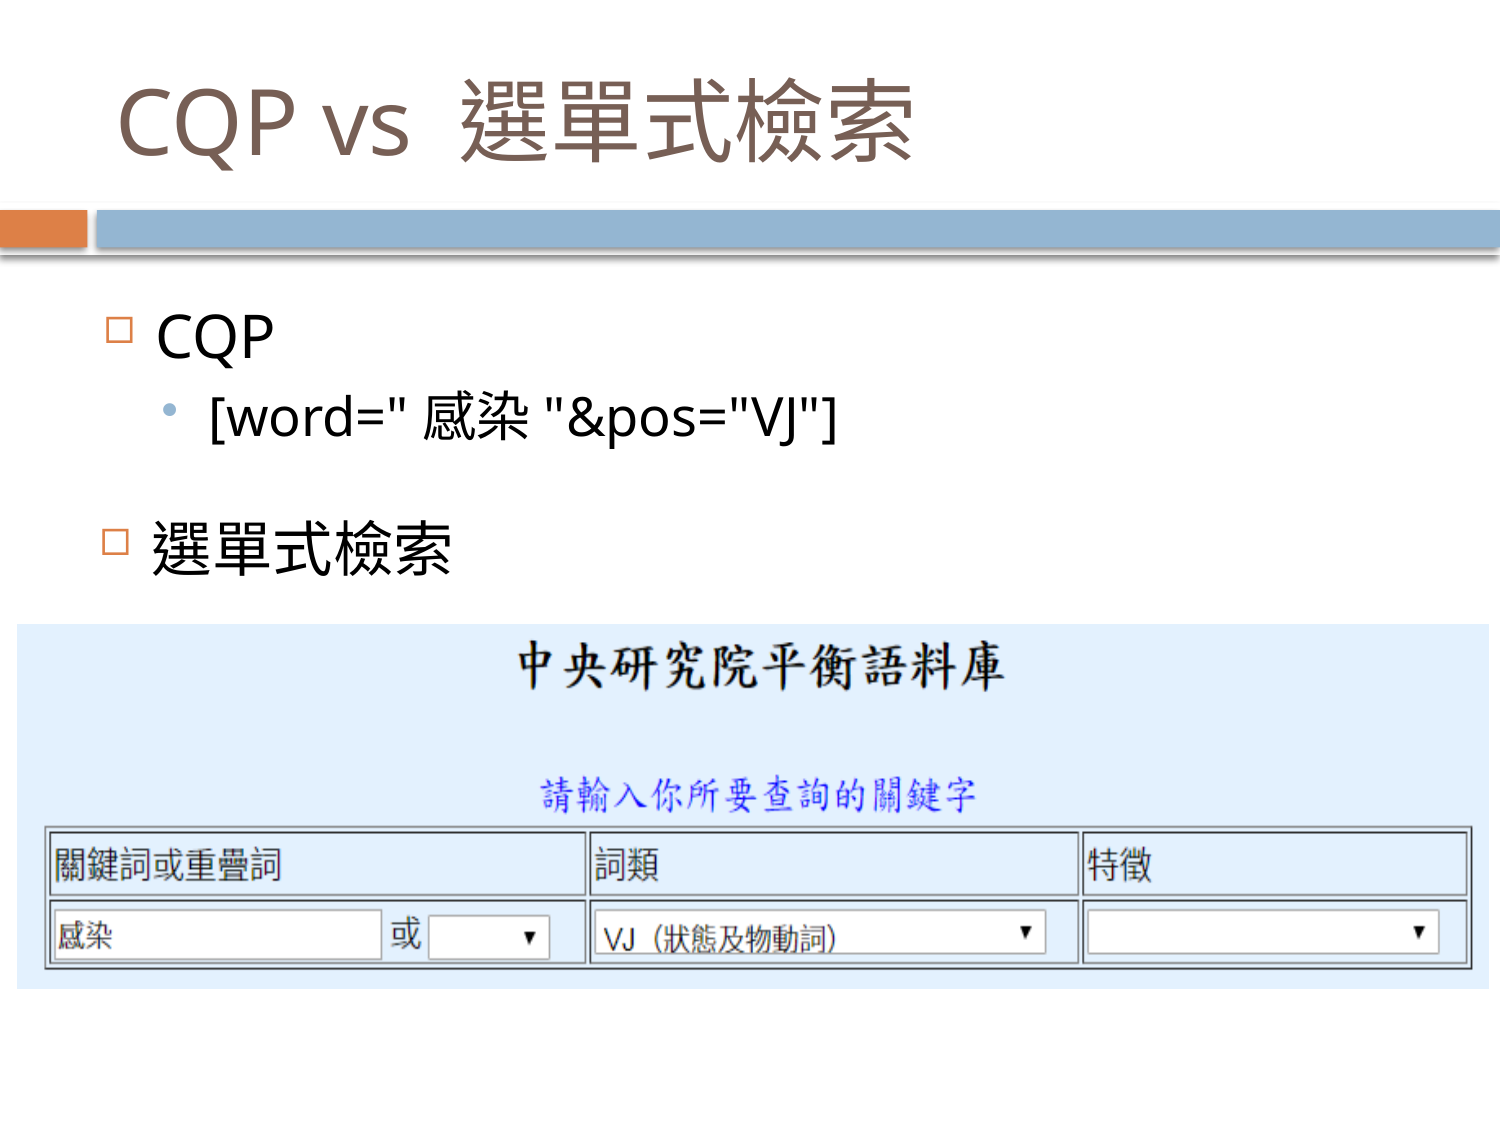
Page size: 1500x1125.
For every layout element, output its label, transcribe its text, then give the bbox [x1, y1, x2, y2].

list CQP [word="感染"&pos="VJ"] [88, 290, 1426, 563]
title CQP vs 選單式檢索 [100, 37, 1438, 200]
text_box 選單式檢索 [84, 503, 1422, 623]
picture [17, 624, 1489, 989]
